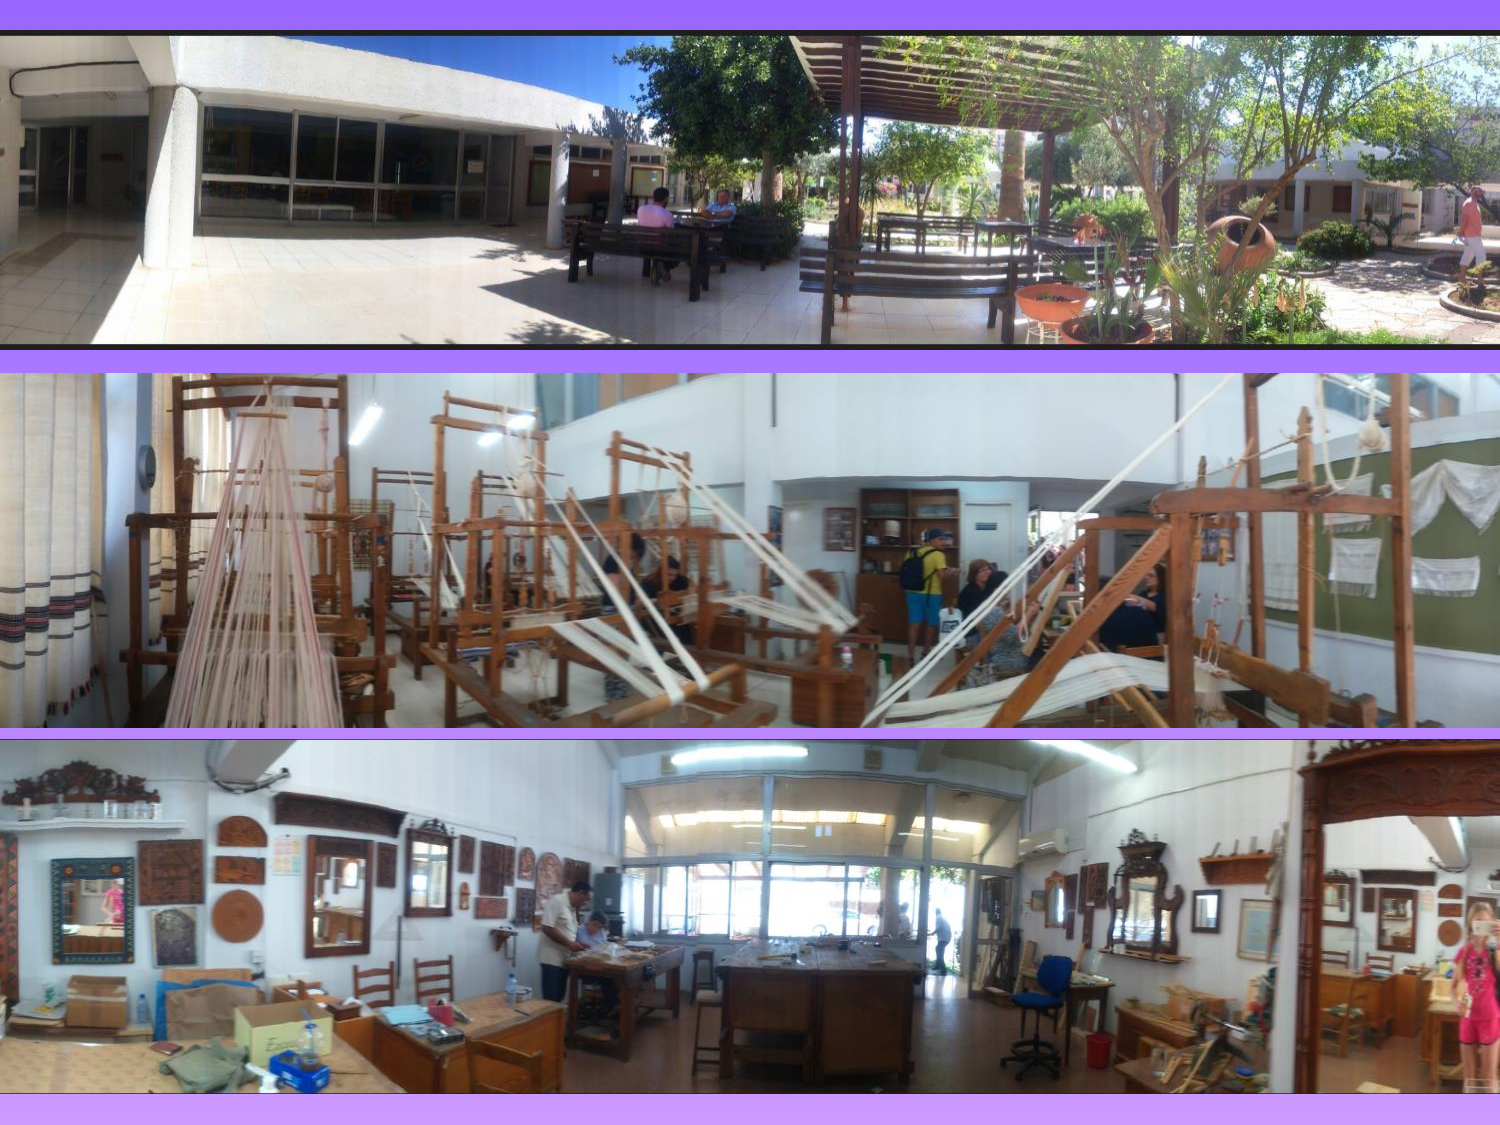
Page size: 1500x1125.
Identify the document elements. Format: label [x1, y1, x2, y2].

list [0, 373, 1500, 729]
picture [0, 30, 1500, 351]
picture [0, 739, 1500, 1095]
